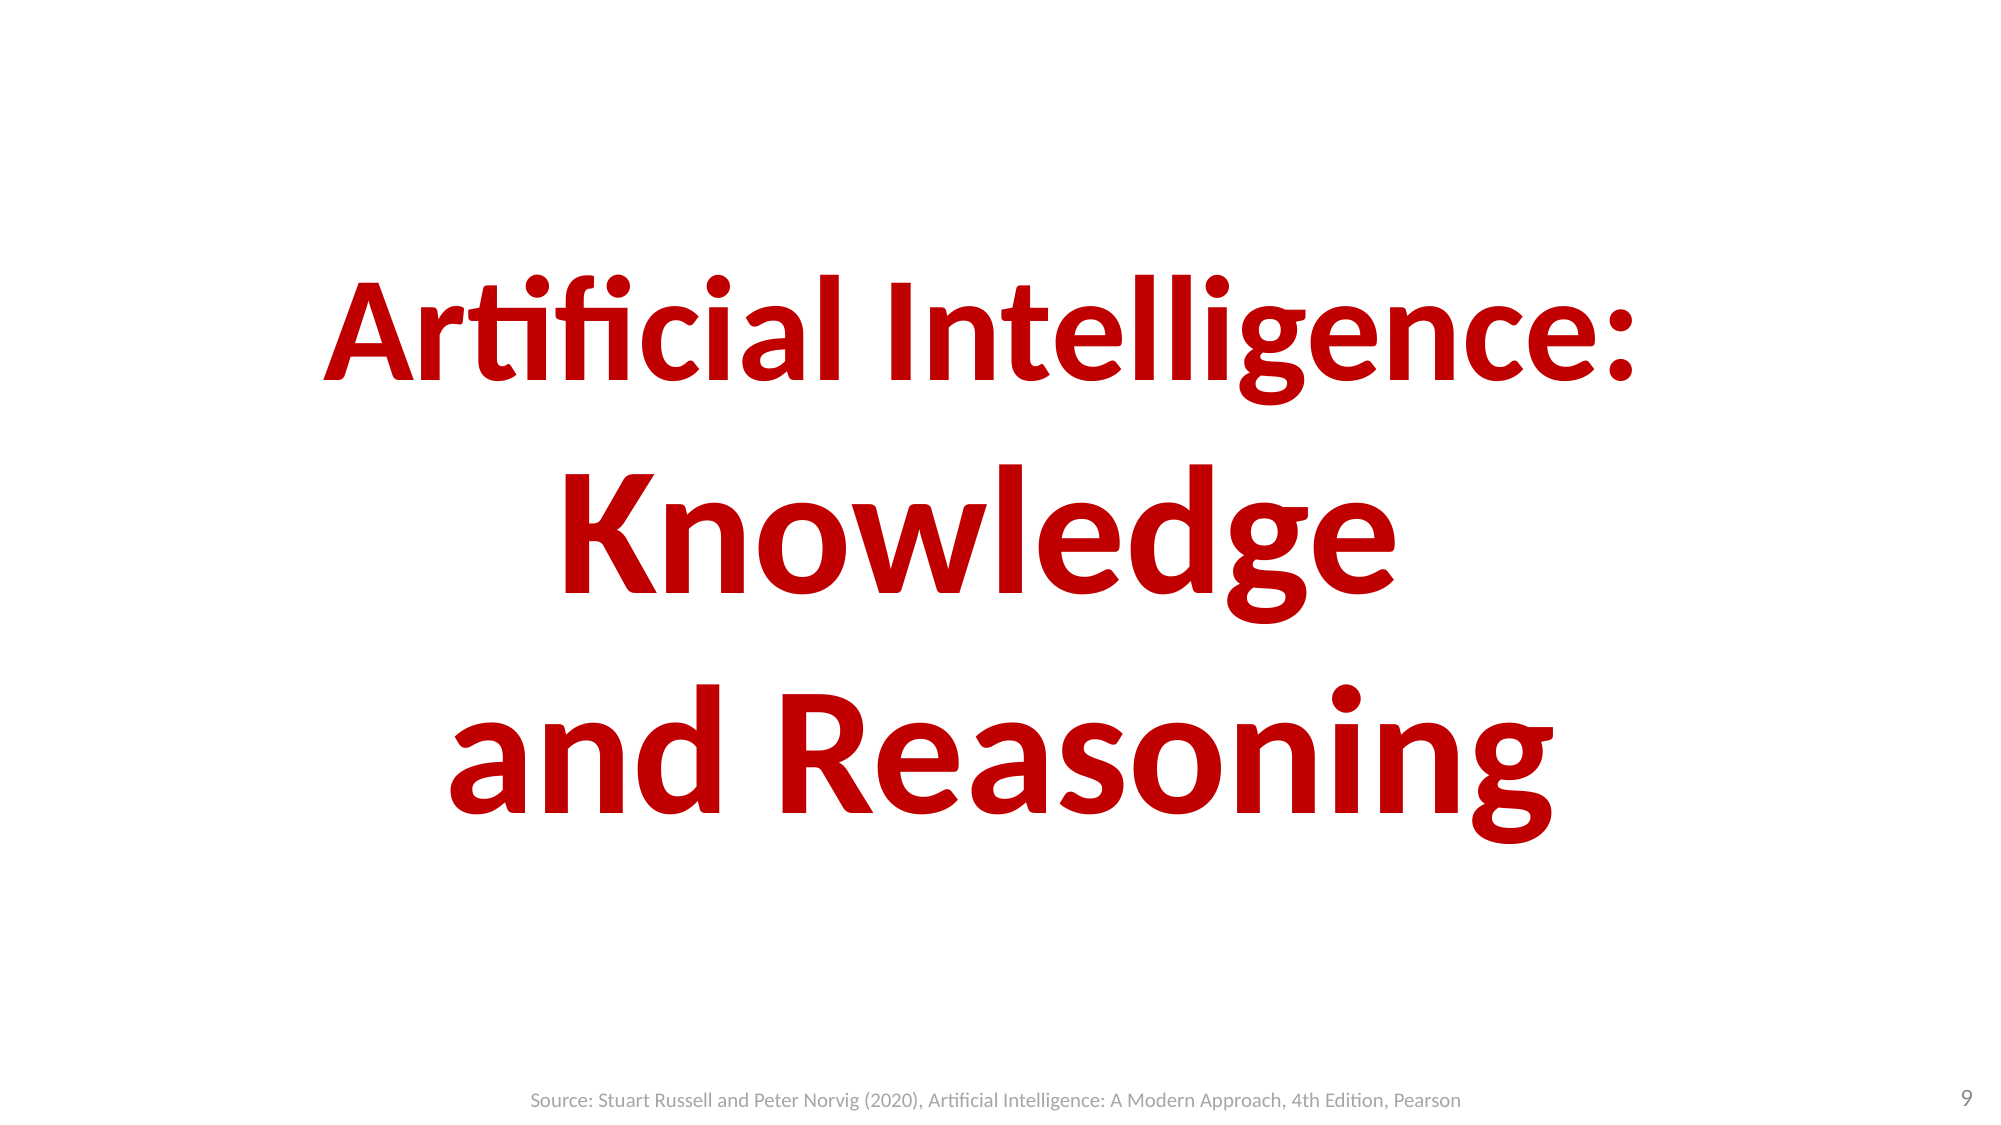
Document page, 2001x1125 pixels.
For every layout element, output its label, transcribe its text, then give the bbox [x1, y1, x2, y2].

title Artificial Intelligence: Knowledge and Reasoning [303, 20, 1697, 1060]
text_box Source: Stuart Russell and Peter Norvig (2020), Artificial Intelligence: A Modern Approach, 4th Edition, Pearson [423, 1079, 1570, 1119]
slide_number 9 [1830, 1076, 1989, 1116]
